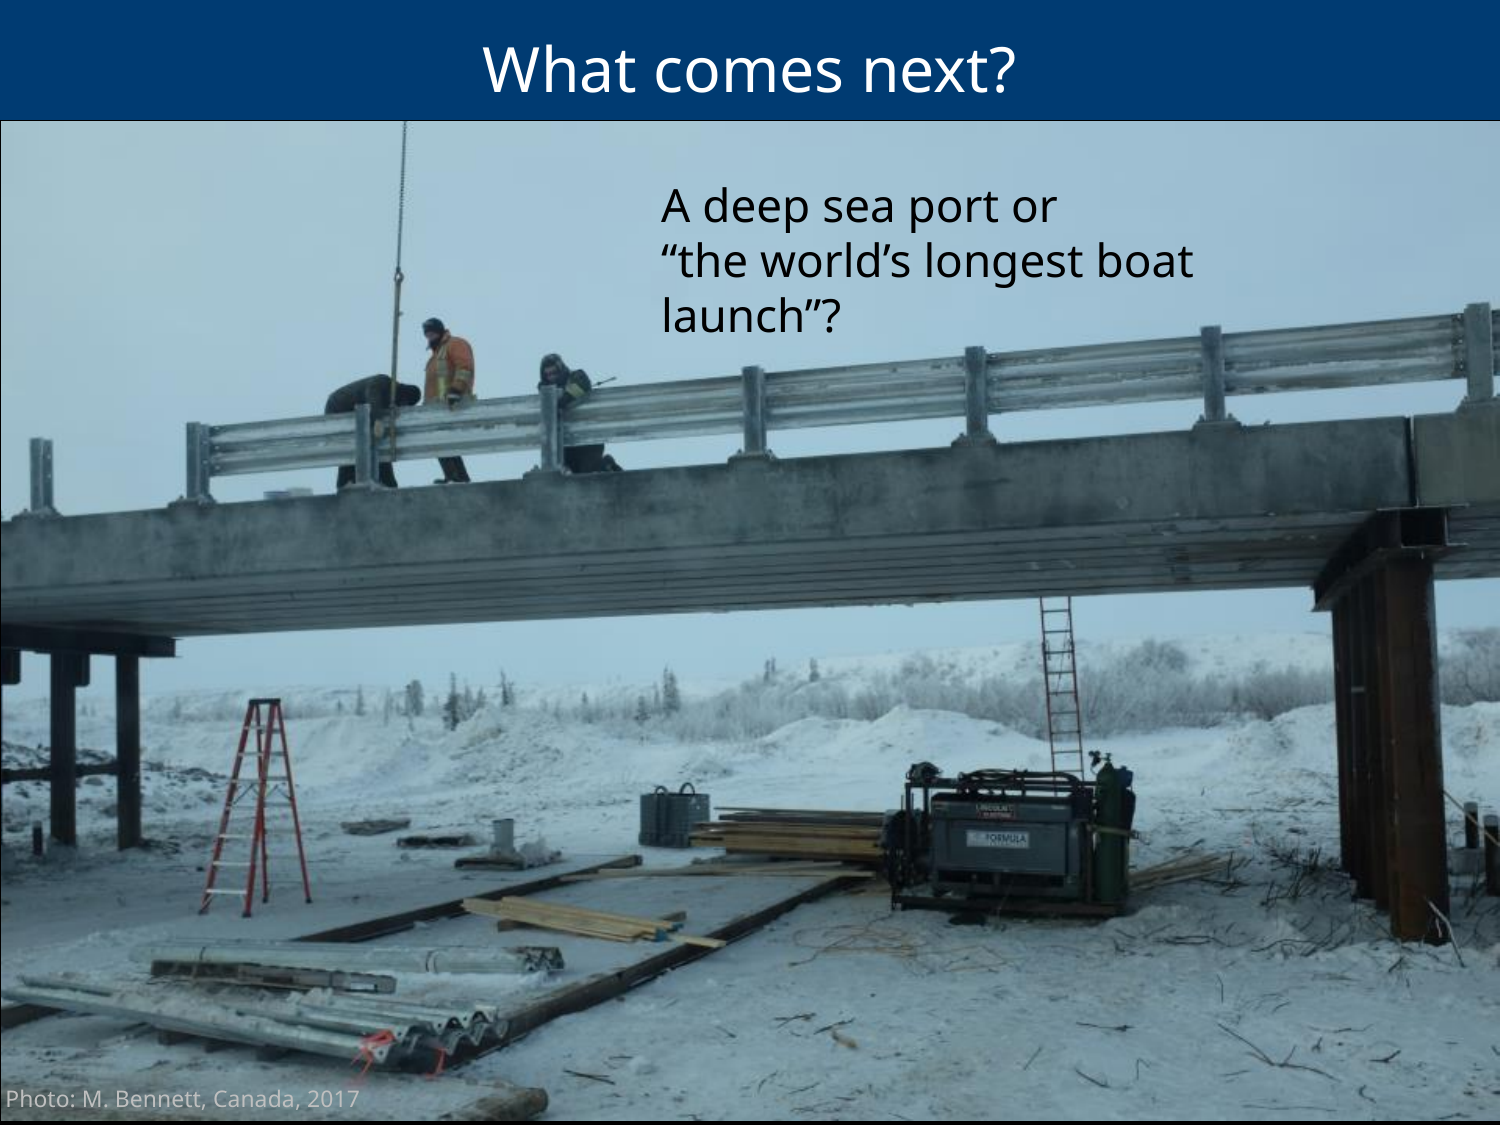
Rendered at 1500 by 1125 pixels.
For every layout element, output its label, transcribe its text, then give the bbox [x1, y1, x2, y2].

picture [1, 120, 1500, 1121]
text_box What comes next? [0, 0, 1500, 120]
